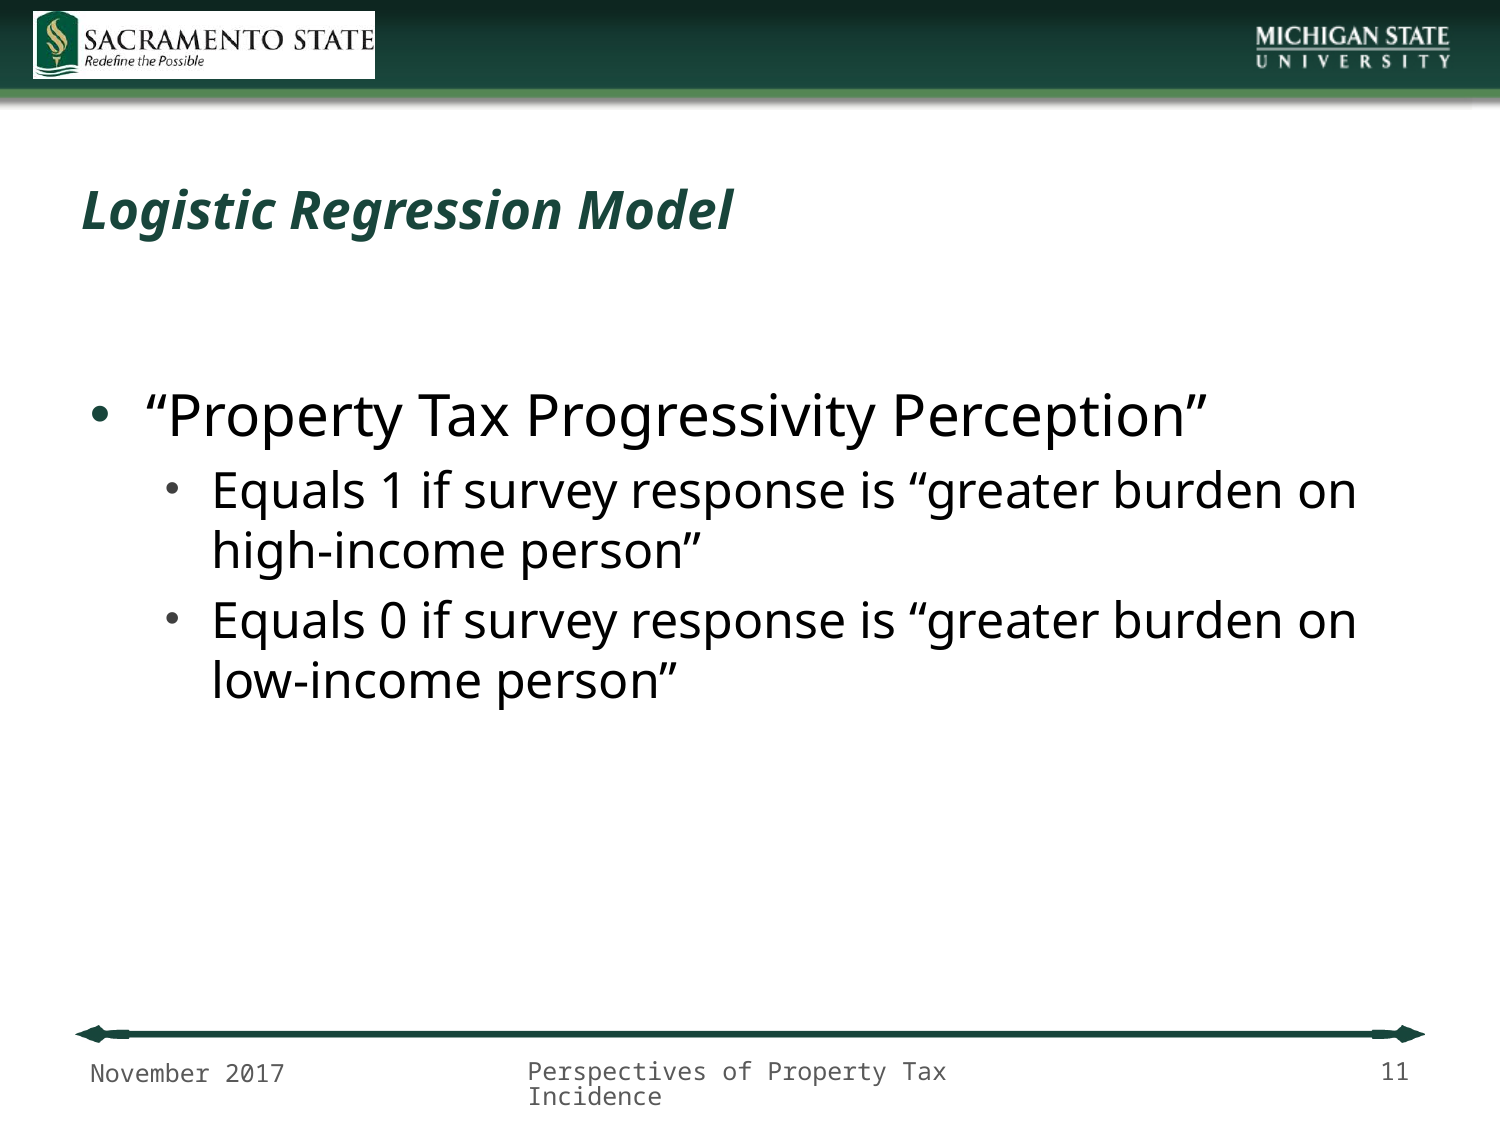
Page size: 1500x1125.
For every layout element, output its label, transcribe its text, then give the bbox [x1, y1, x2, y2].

list “Property Tax Progressivity Perception” Equals 1 if survey response is “greater burden on high-income person” Equals 0 if survey response is “greater burden on low-income person” [75, 289, 1425, 957]
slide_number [75, 1042, 425, 1103]
title Logistic Regression Model [66, 168, 1417, 248]
footer Perspectives of Property Tax Incidence [512, 1042, 988, 1103]
picture [75, 1025, 1425, 1043]
slide_number 11 [1074, 1042, 1425, 1103]
picture [0, 0, 1500, 110]
